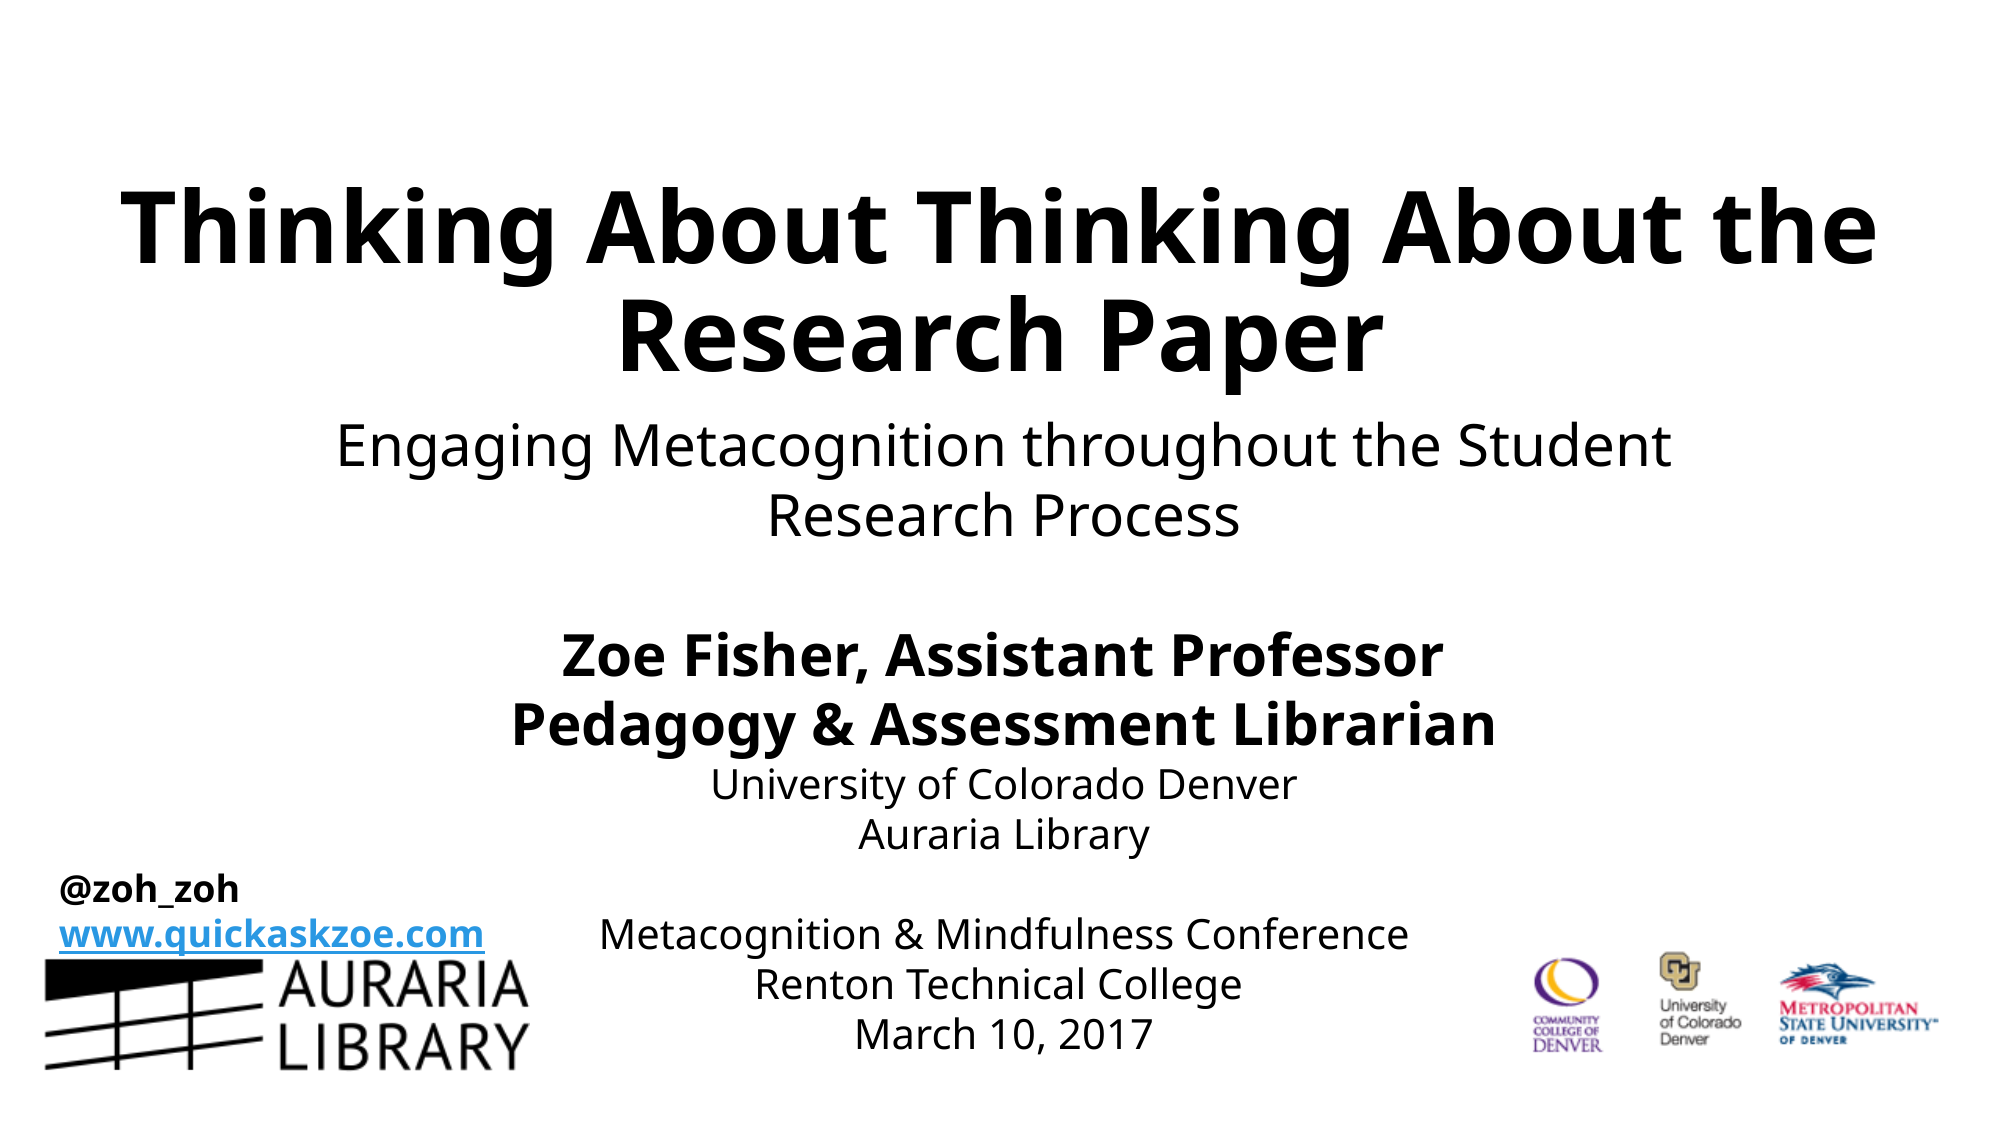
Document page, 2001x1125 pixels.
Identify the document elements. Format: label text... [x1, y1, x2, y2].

picture [1710, 933, 1956, 1093]
text_box Engaging Metacognition throughout the Student Research Process Zoe Fisher, Assistant Professor Pedagogy & Assessment Librarian University of Colorado Denver Auraria Library Metacognition & Mindfulness Conference Renton Technical College March 10, 2017 [298, 400, 1710, 1111]
title Thinking About Thinking About the Research Paper [85, 154, 1916, 401]
